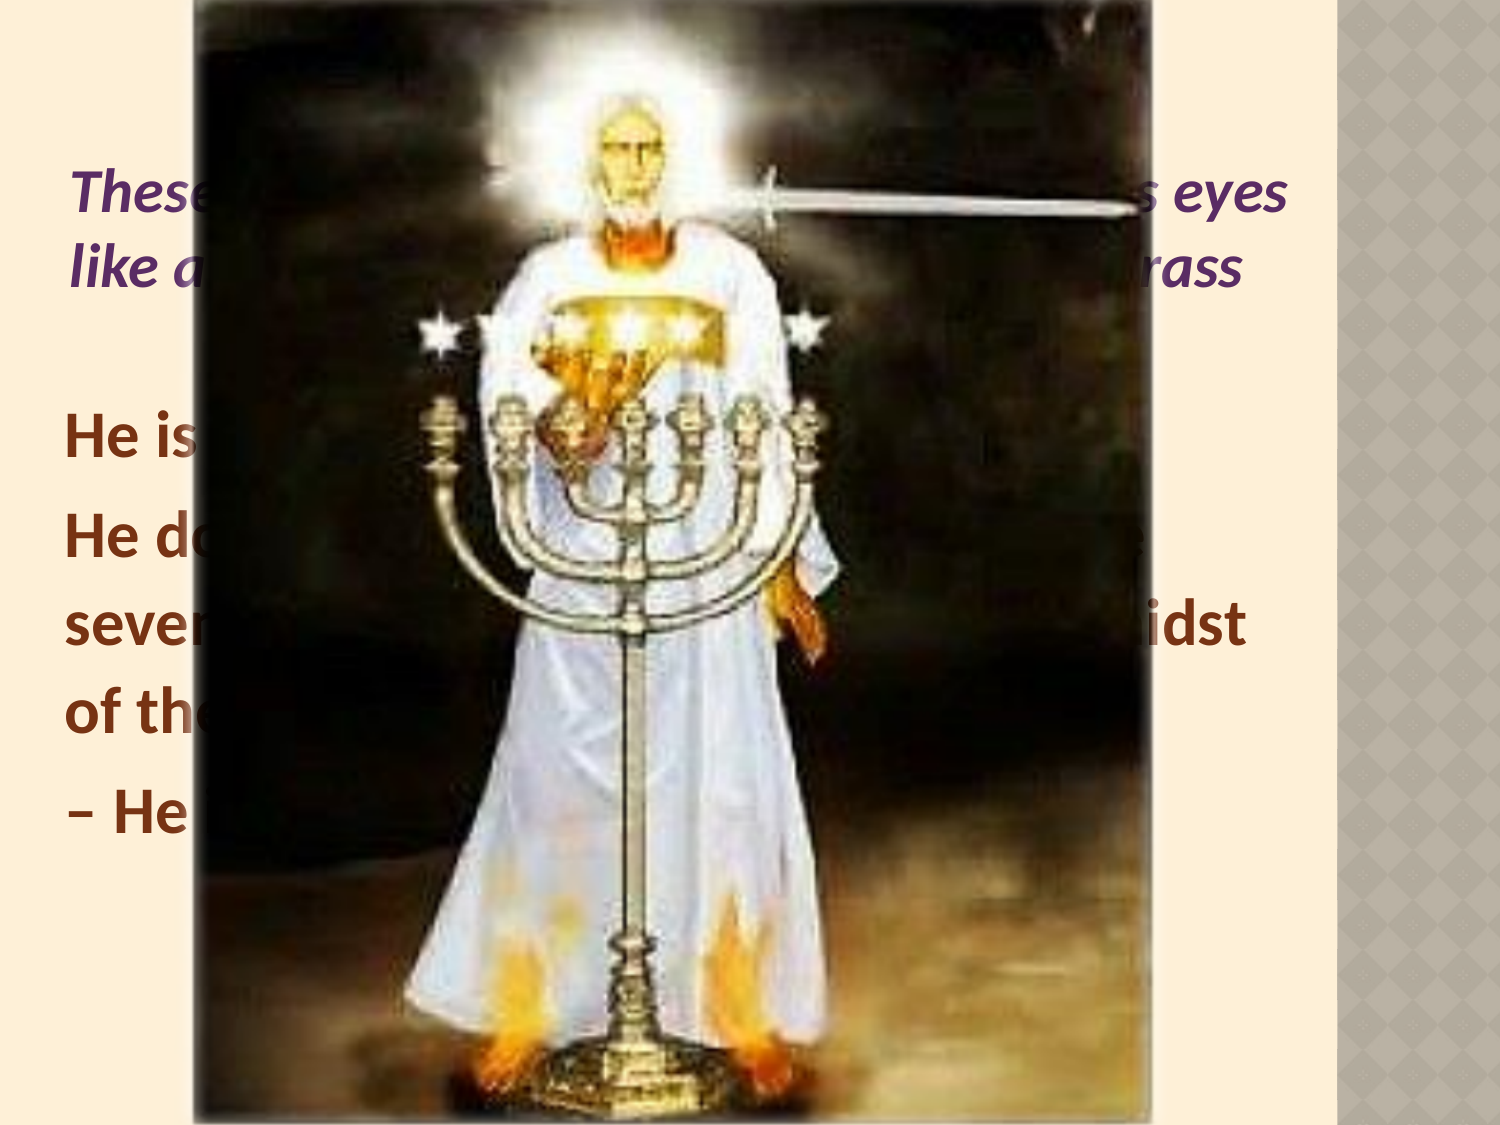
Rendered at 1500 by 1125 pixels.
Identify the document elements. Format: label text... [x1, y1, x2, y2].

list He is not happy with this church. He doesn’t say from “He who holds the seven stars” or “He who walks in the midst of the churches” – He is up front that He is their Judge. [50, 375, 168, 1100]
list He is not happy with this church. He doesn’t say from “He who holds the seven stars” or “He who walks in the midst of the churches” – He is up front that He is their Judge. [1177, 375, 1325, 1100]
picture [174, 0, 1172, 1125]
title These things says the son of God, who has eyes like a flame of fire, and His feet like fine brass [1177, 62, 1325, 300]
title These things says the son of God, who has eyes like a flame of fire, and His feet like fine brass [62, 62, 168, 300]
